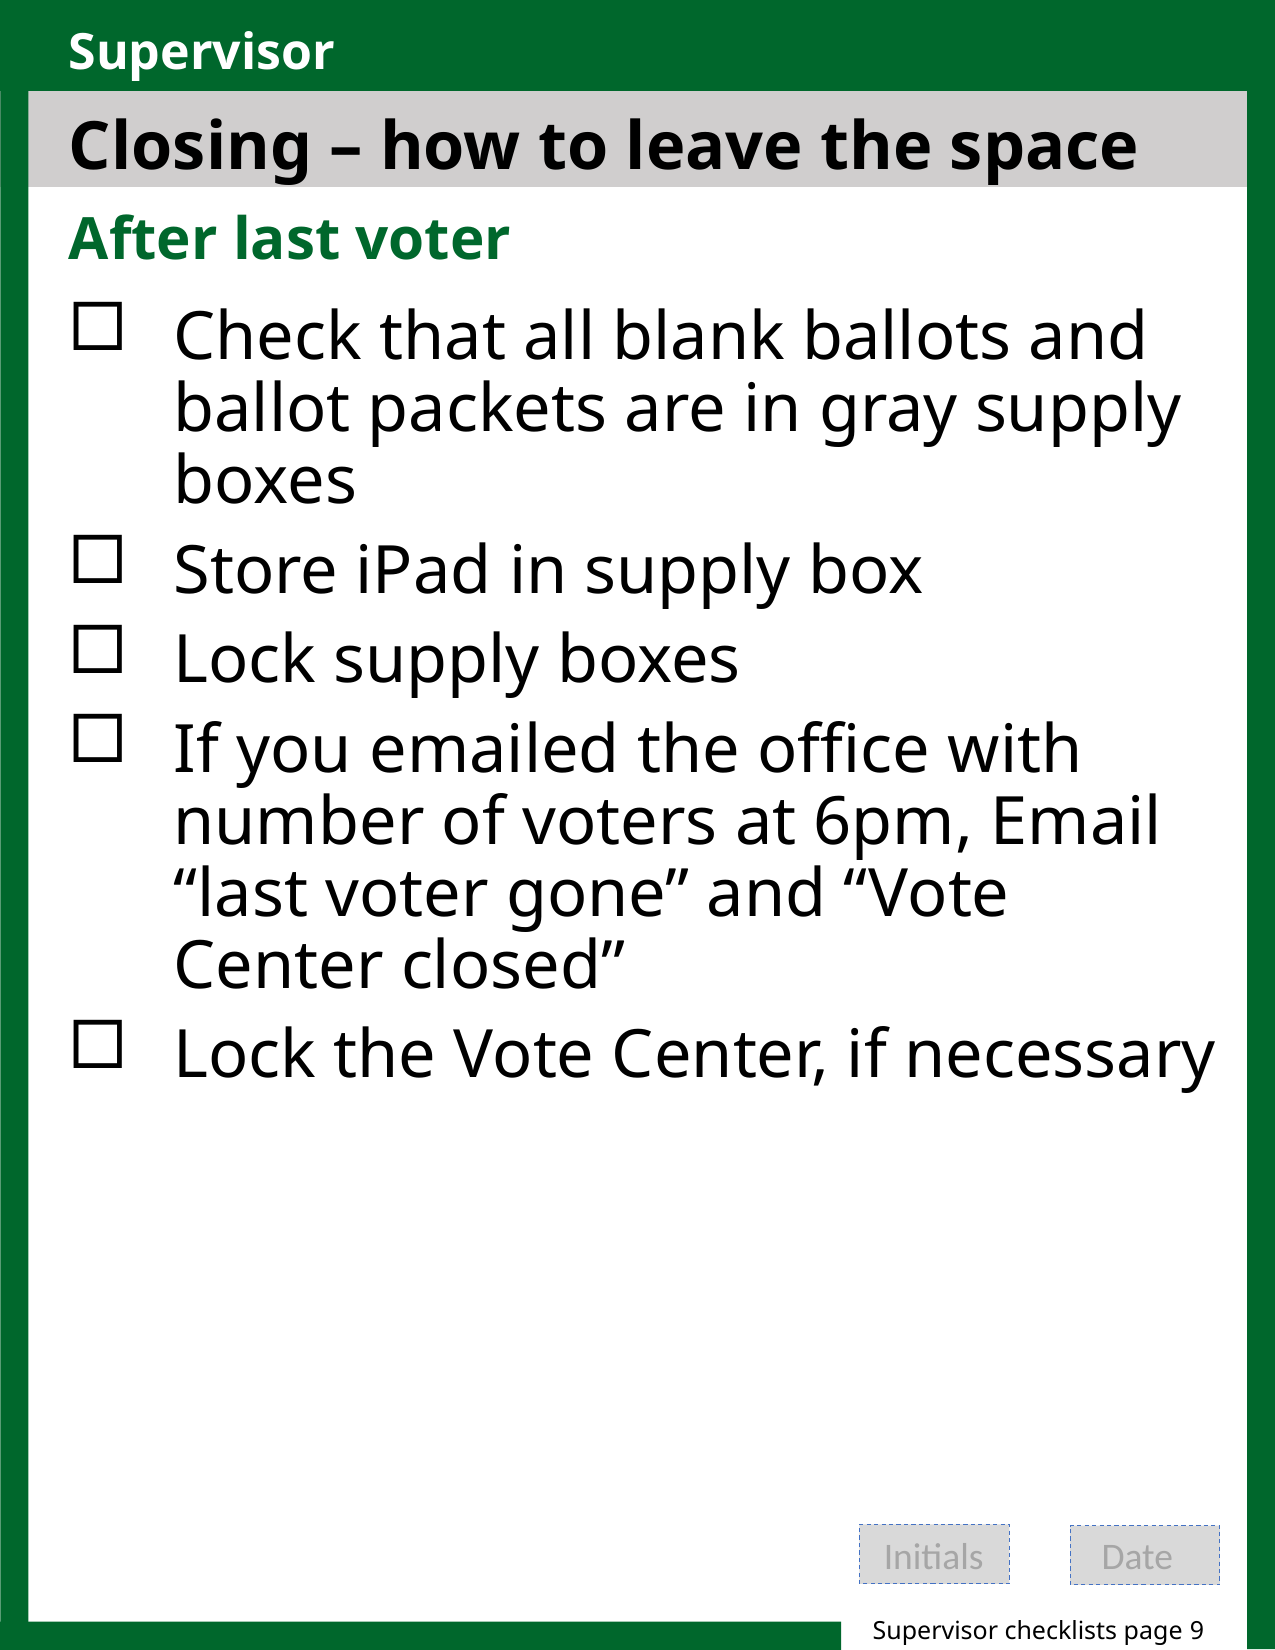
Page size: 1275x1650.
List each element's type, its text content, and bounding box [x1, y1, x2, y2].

list Closing – how to leave the space [53, 104, 1275, 186]
list Check that all blank ballots and ballot packets are in gray supply boxes Store iPad in supply box Lock supply boxes If you emailed the office with number of voters at 6pm, Email “last voter gone” and “Vote Center closed” Lock the Vote Center, if necessary [53, 294, 1248, 1492]
list After last voter [53, 201, 1159, 283]
